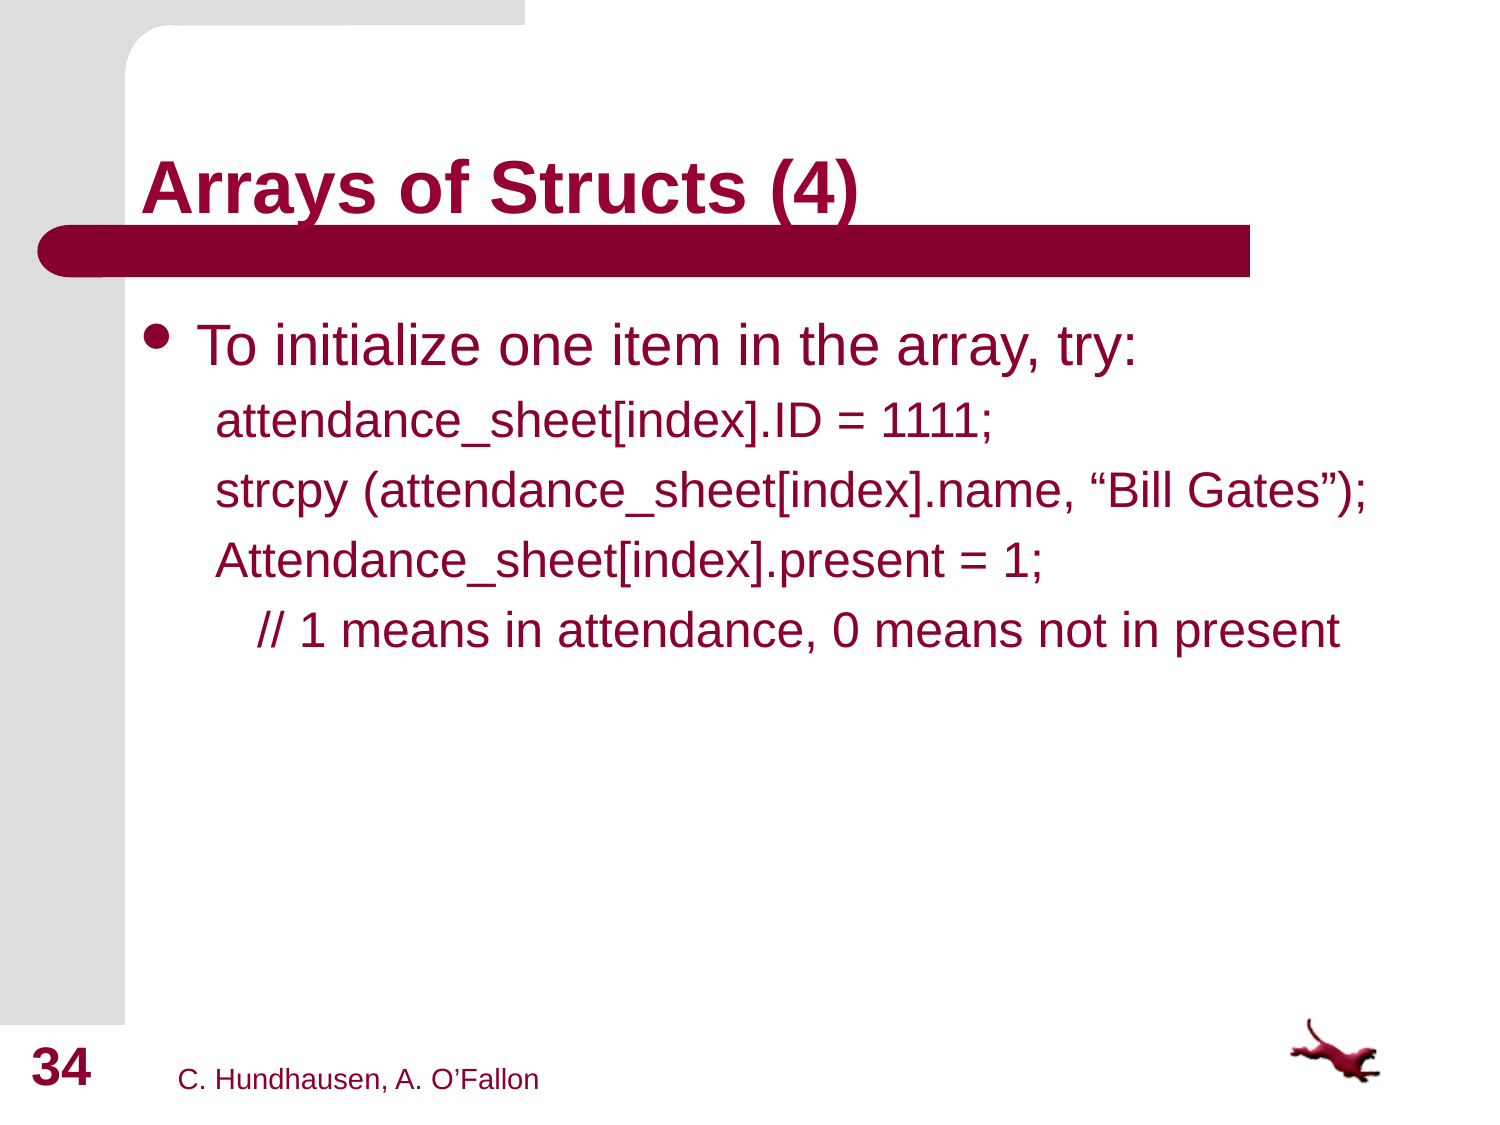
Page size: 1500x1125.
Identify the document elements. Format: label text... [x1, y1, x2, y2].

list To initialize one item in the array, try: attendance_sheet[index].ID = 1111; strcpy (attendance_sheet[index].name, “Bill Gates”); Attendance_sheet[index].present = 1; // 1 means in attendance, 0 means not in present [125, 299, 1387, 911]
picture [1275, 1012, 1400, 1091]
slide_number 34 [13, 1023, 111, 1105]
title Arrays of Structs (4) [125, 50, 1425, 238]
slide_number C. Hundhausen, A. O’Fallon [162, 1025, 725, 1103]
